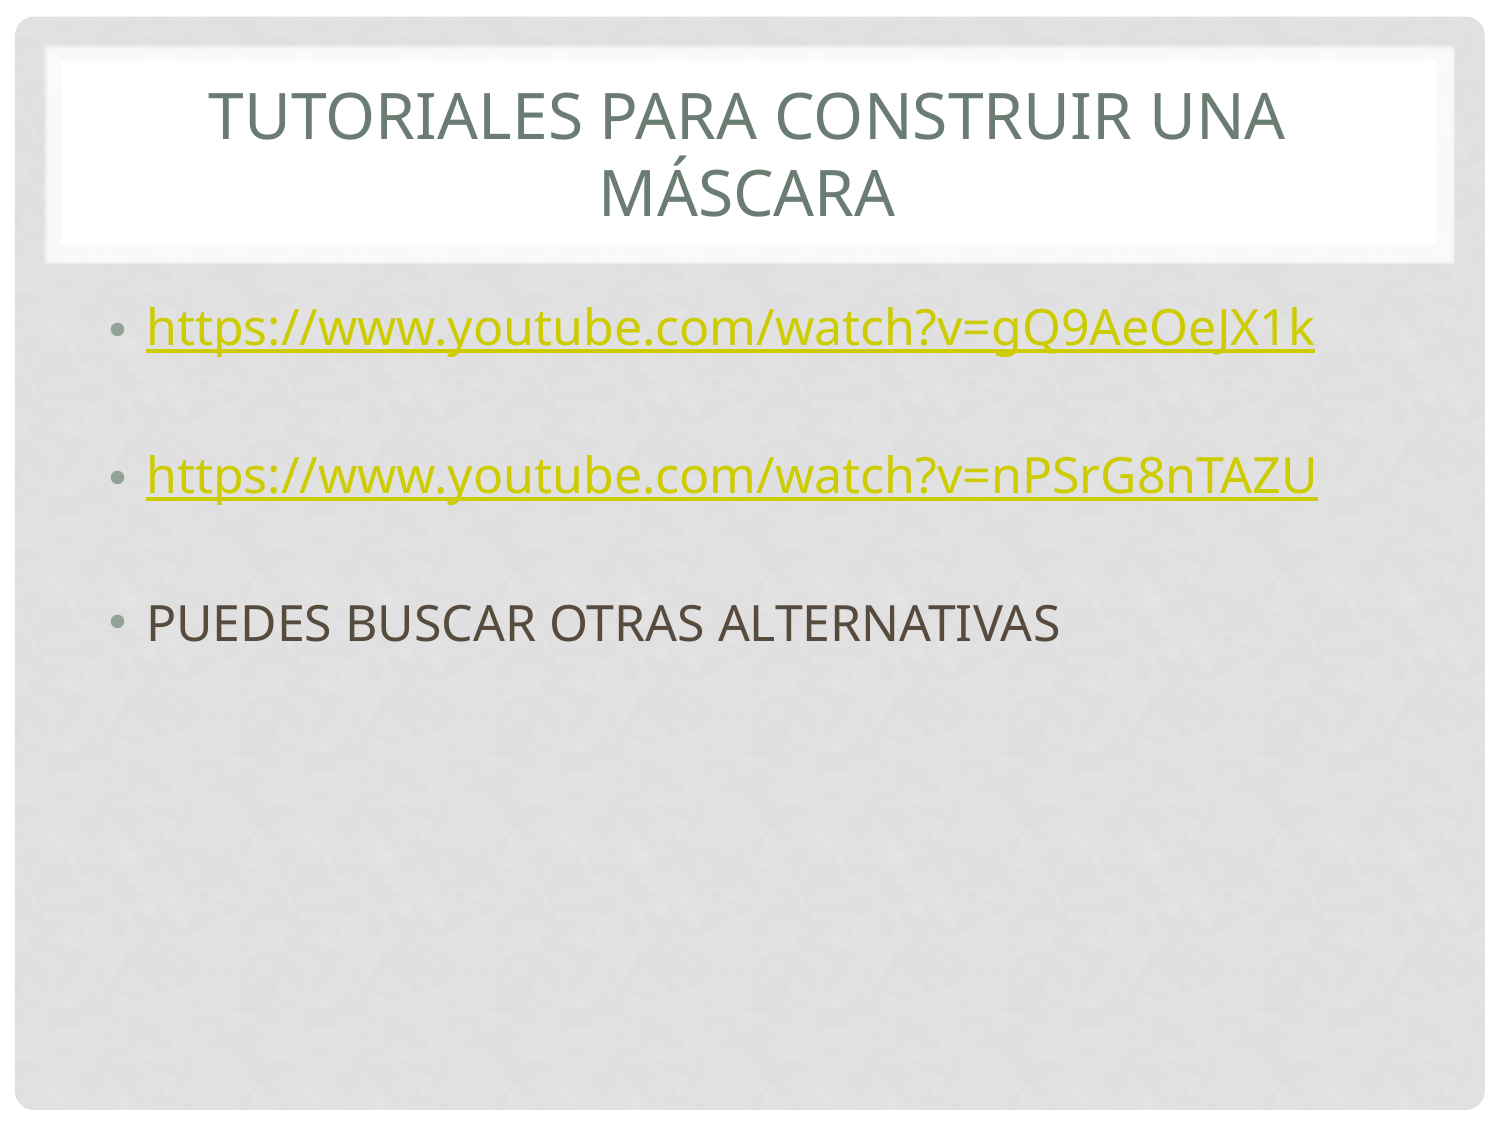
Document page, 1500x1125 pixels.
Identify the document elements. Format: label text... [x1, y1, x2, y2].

title Tutoriales para construir una máscara [69, 66, 1425, 238]
list https://www.youtube.com/watch?v=gQ9AeOeJX1k https://www.youtube.com/watch?v=nPSrG8nTAZU PUEDES BUSCAR OTRAS ALTERNATIVAS [75, 287, 1425, 1005]
